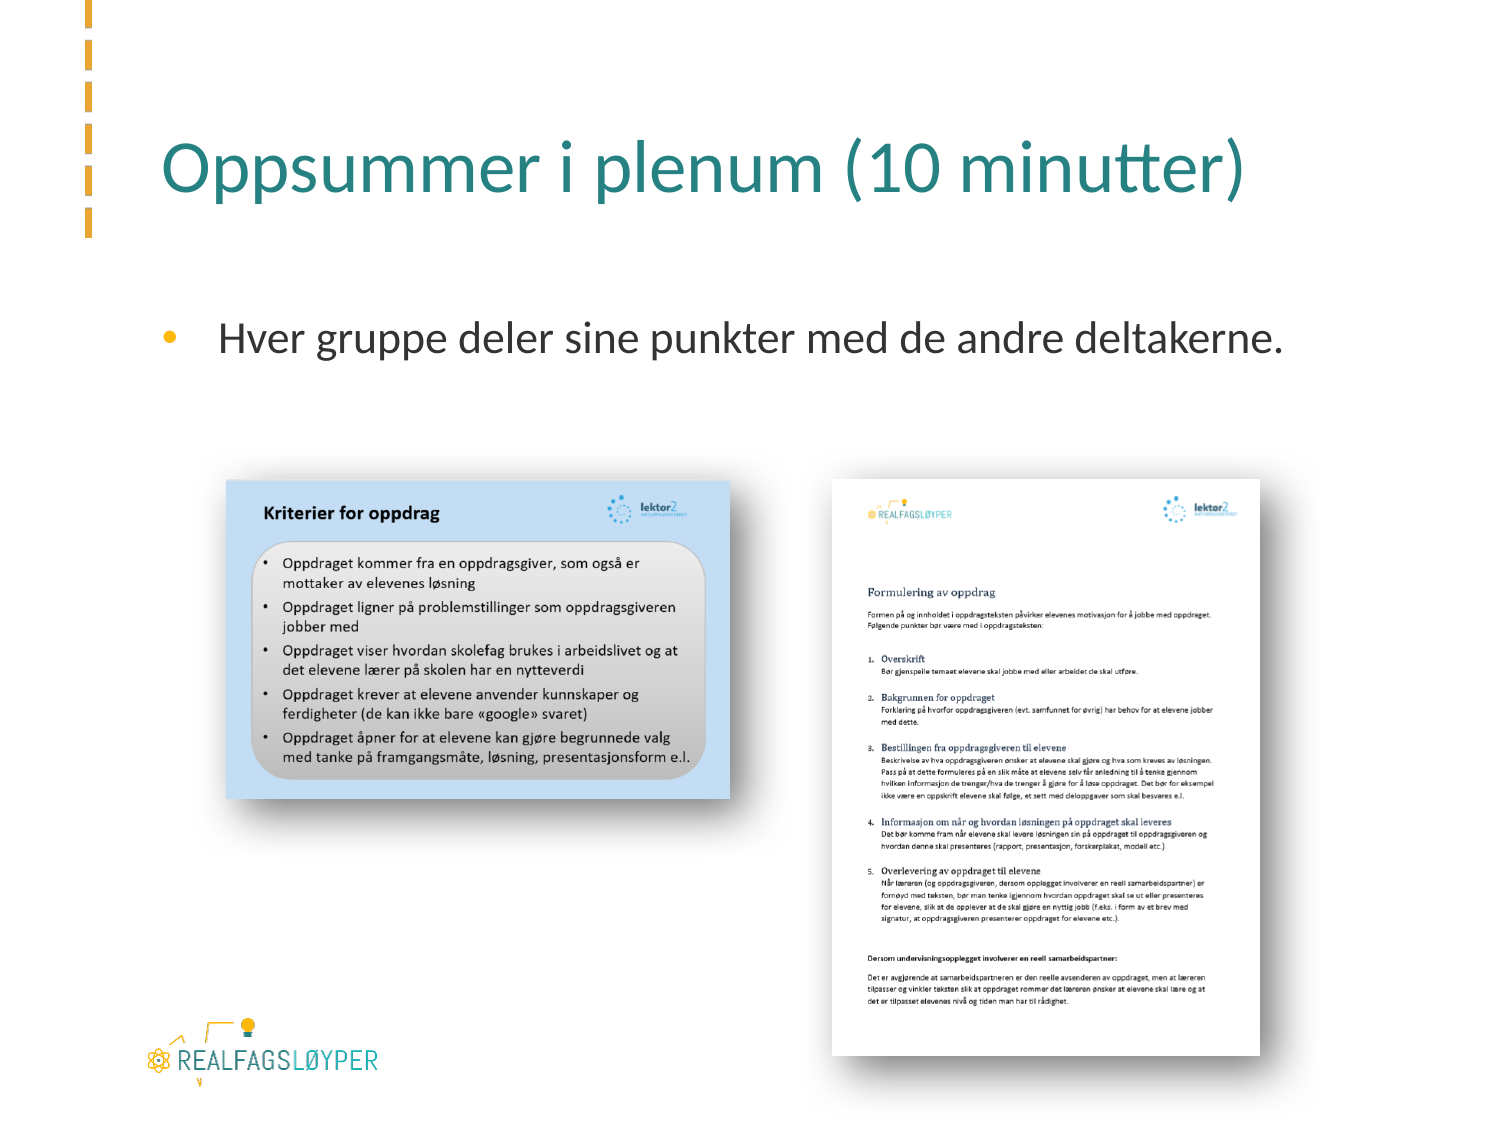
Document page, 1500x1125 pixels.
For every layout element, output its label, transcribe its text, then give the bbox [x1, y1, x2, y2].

list Hver gruppe deler sine punkter med de andre deltakerne. [146, 299, 1391, 986]
picture [226, 479, 730, 799]
picture [832, 479, 1261, 1056]
title Oppsummer i plenum (10 minutter) [146, 59, 1391, 278]
picture [85, 0, 92, 238]
picture [146, 1018, 380, 1089]
